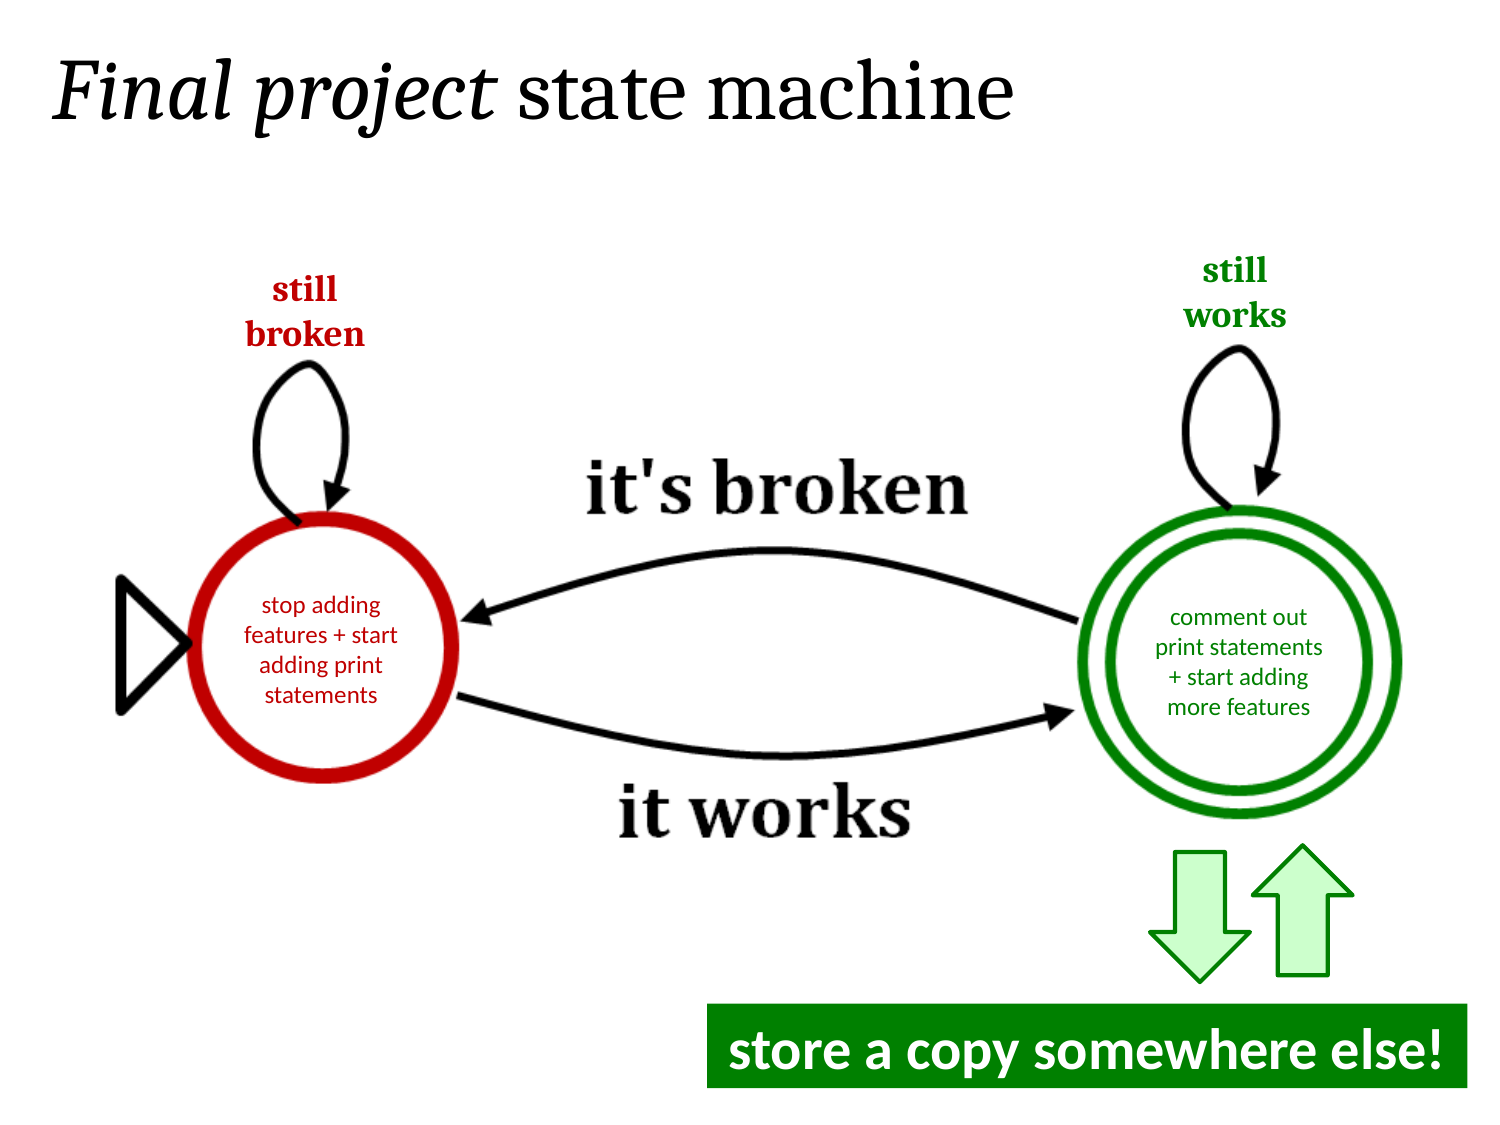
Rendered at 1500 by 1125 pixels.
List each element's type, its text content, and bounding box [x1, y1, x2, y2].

text_box [1148, 896, 1252, 985]
text_box store a copy somewhere else! [707, 1003, 1468, 1089]
text_box still works [1132, 237, 1339, 334]
text_box [1250, 896, 1355, 978]
text_box Final project state machine [37, 24, 1158, 145]
picture [49, 336, 1463, 888]
text_box still broken [202, 256, 408, 334]
